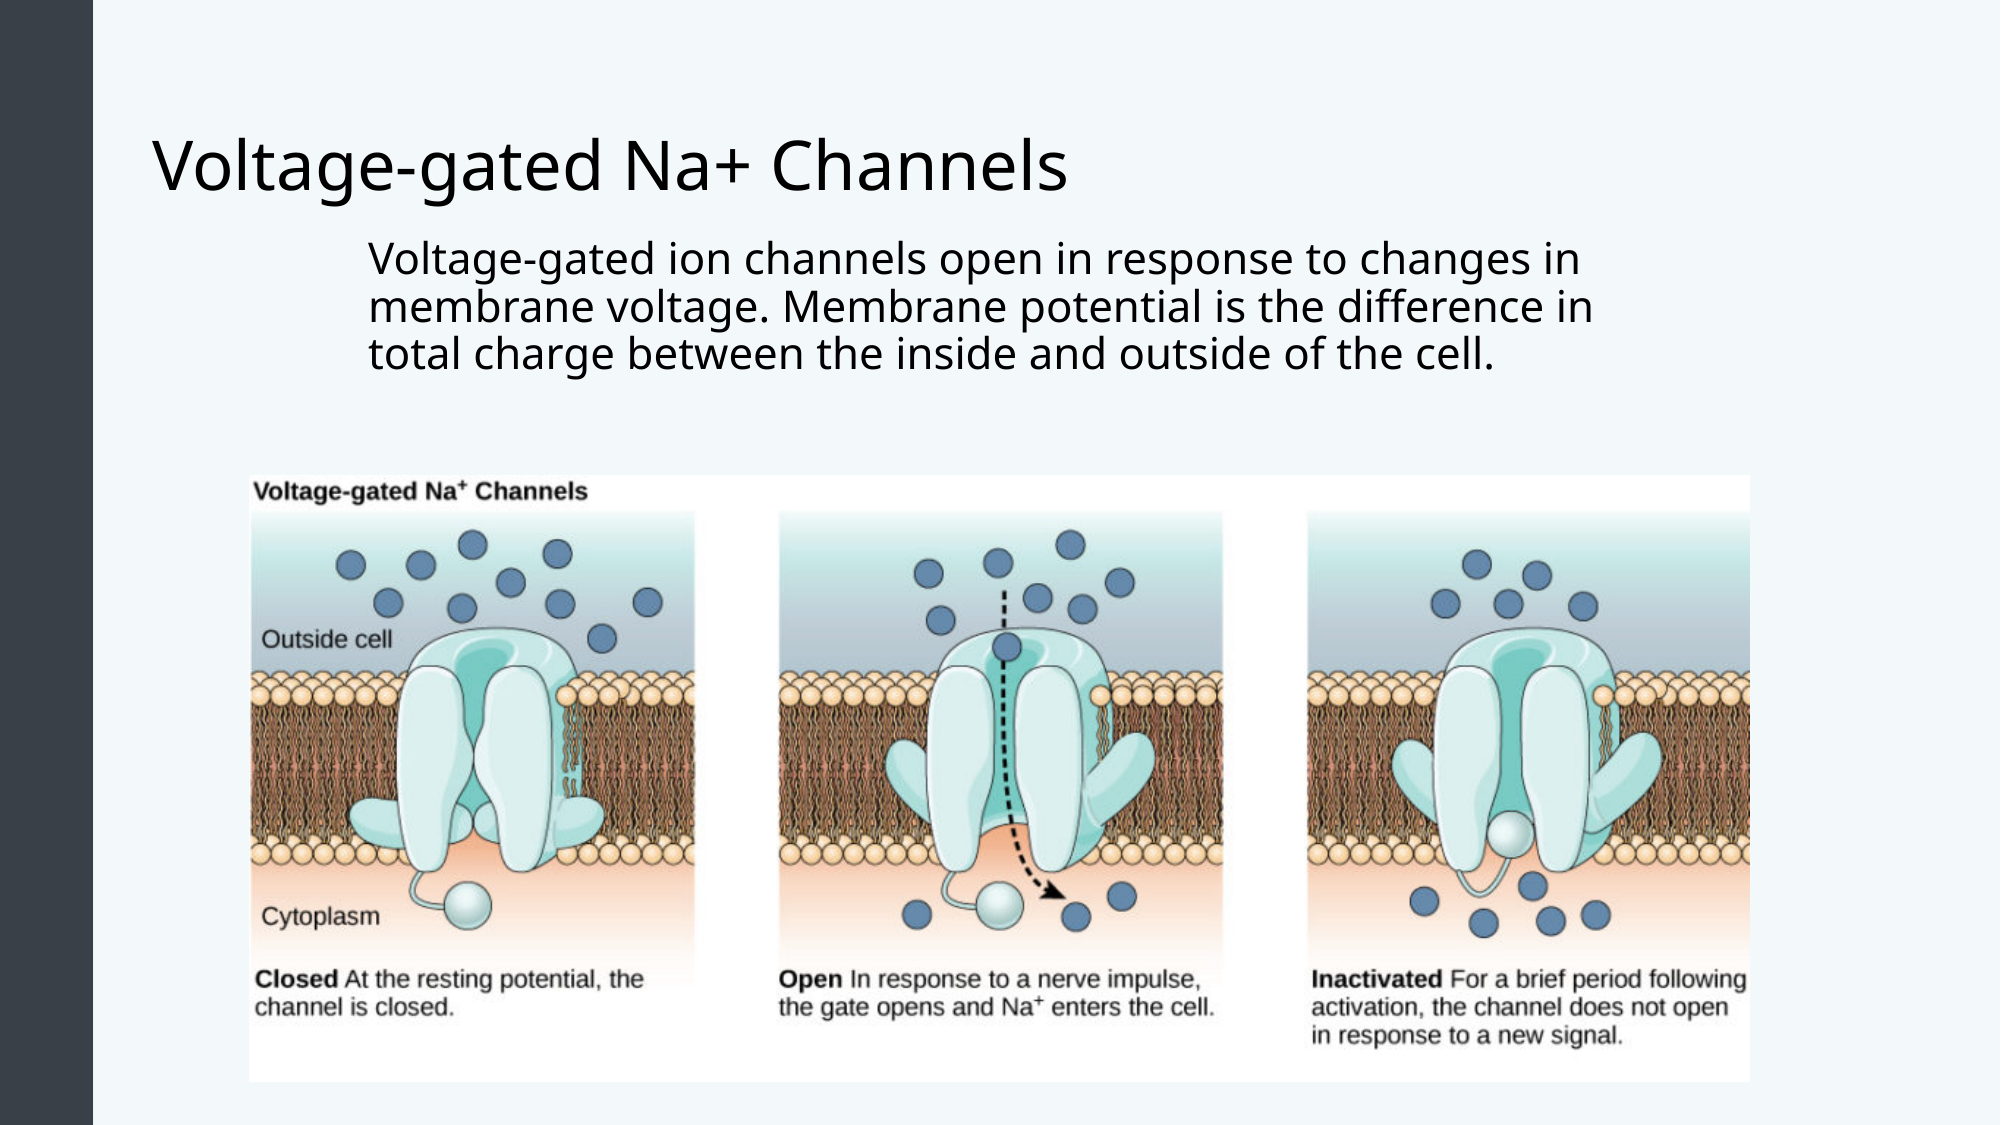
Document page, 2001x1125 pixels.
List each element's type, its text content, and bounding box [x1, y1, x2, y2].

list Voltage-gated ion channels open in response to changes in membrane voltage. Membrane potential is the difference in total charge between the inside and outside of the cell. [353, 229, 1647, 473]
picture [249, 475, 1751, 1083]
title Voltage-gated Na+ Channels [137, 59, 1863, 278]
